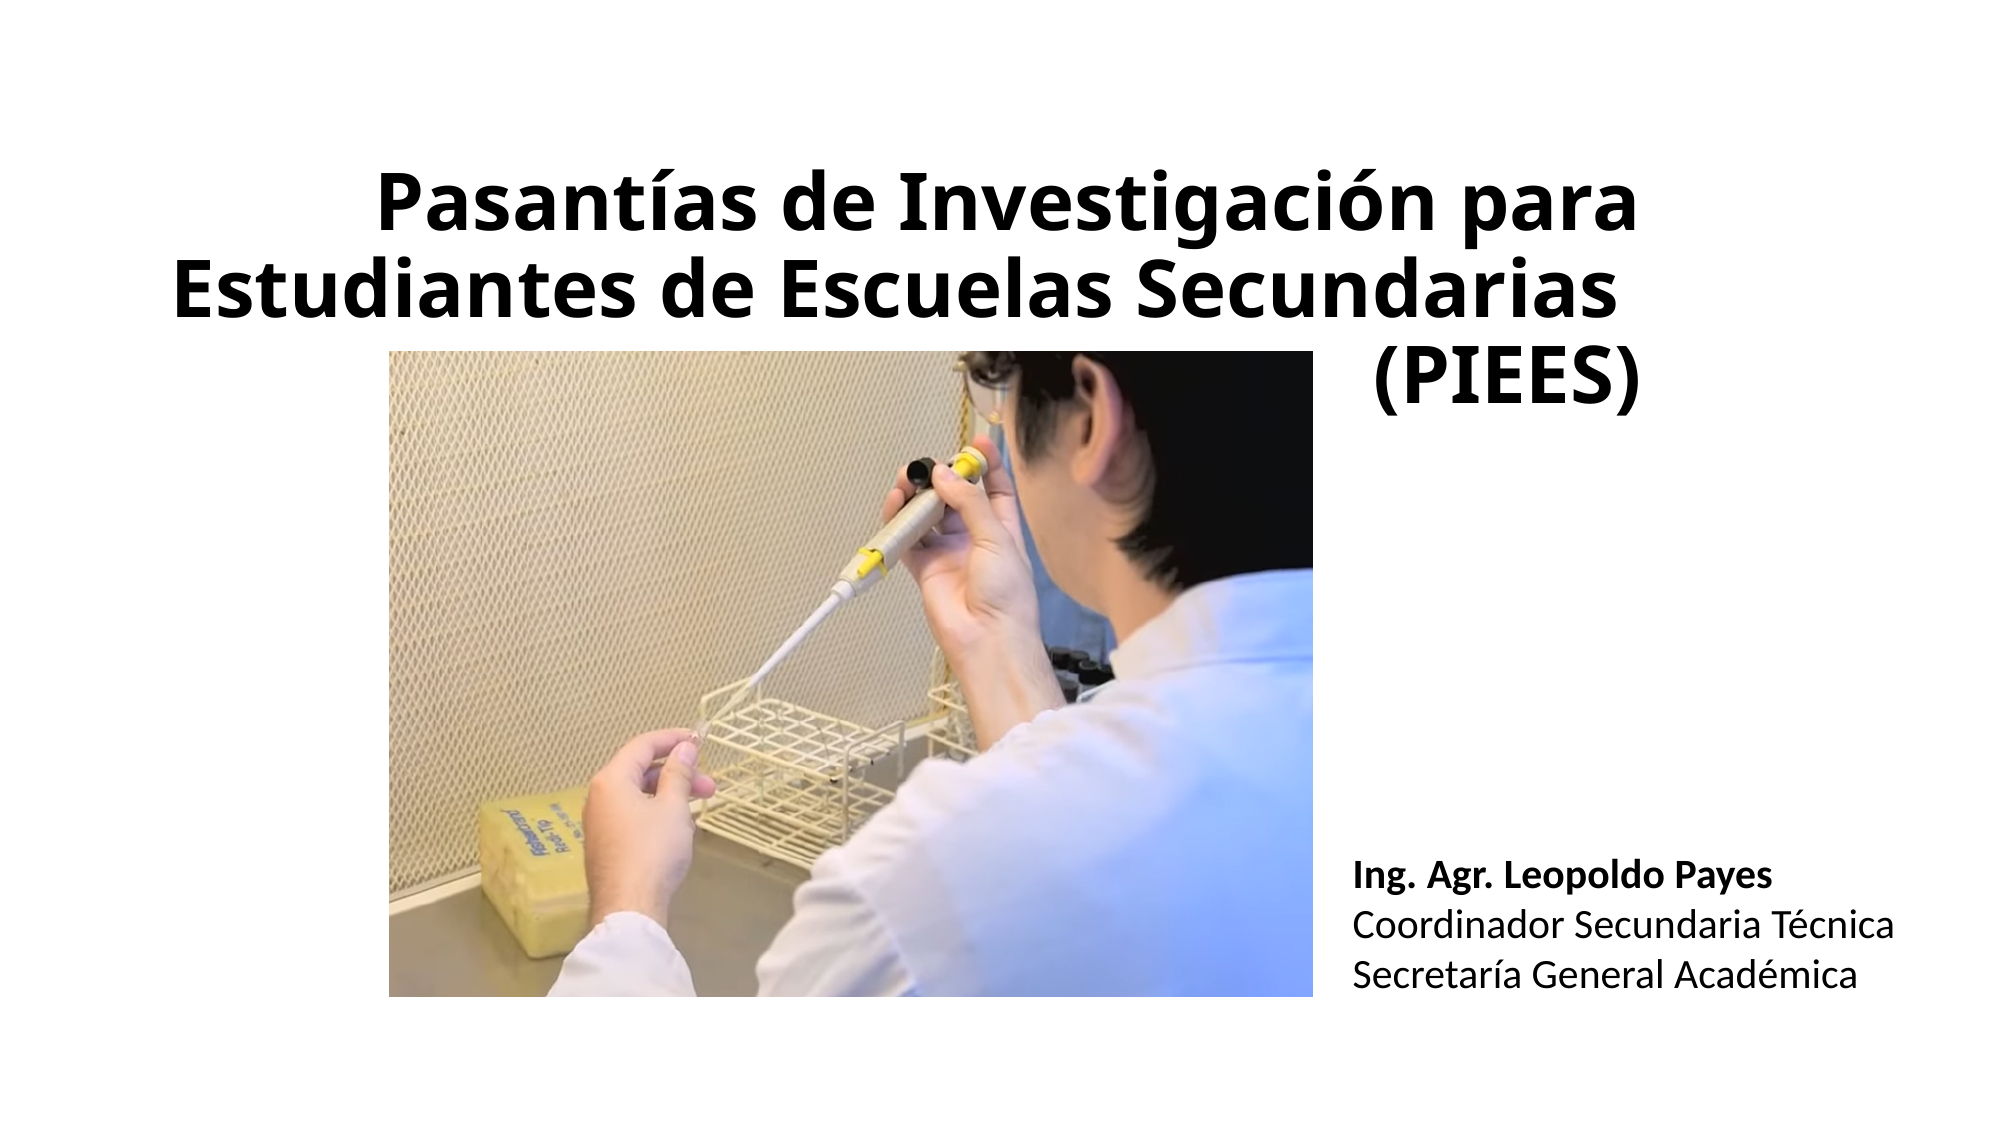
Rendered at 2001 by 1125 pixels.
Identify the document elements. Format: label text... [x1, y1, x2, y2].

text_box Ing. Agr. Leopoldo Payes Coordinador Secundaria Técnica Secretaría General Académica [1337, 839, 1935, 1055]
title Pasantías de Investigación para Estudiantes de Escuelas Secundarias (PIEES) [97, 131, 1657, 452]
picture [389, 351, 1313, 997]
